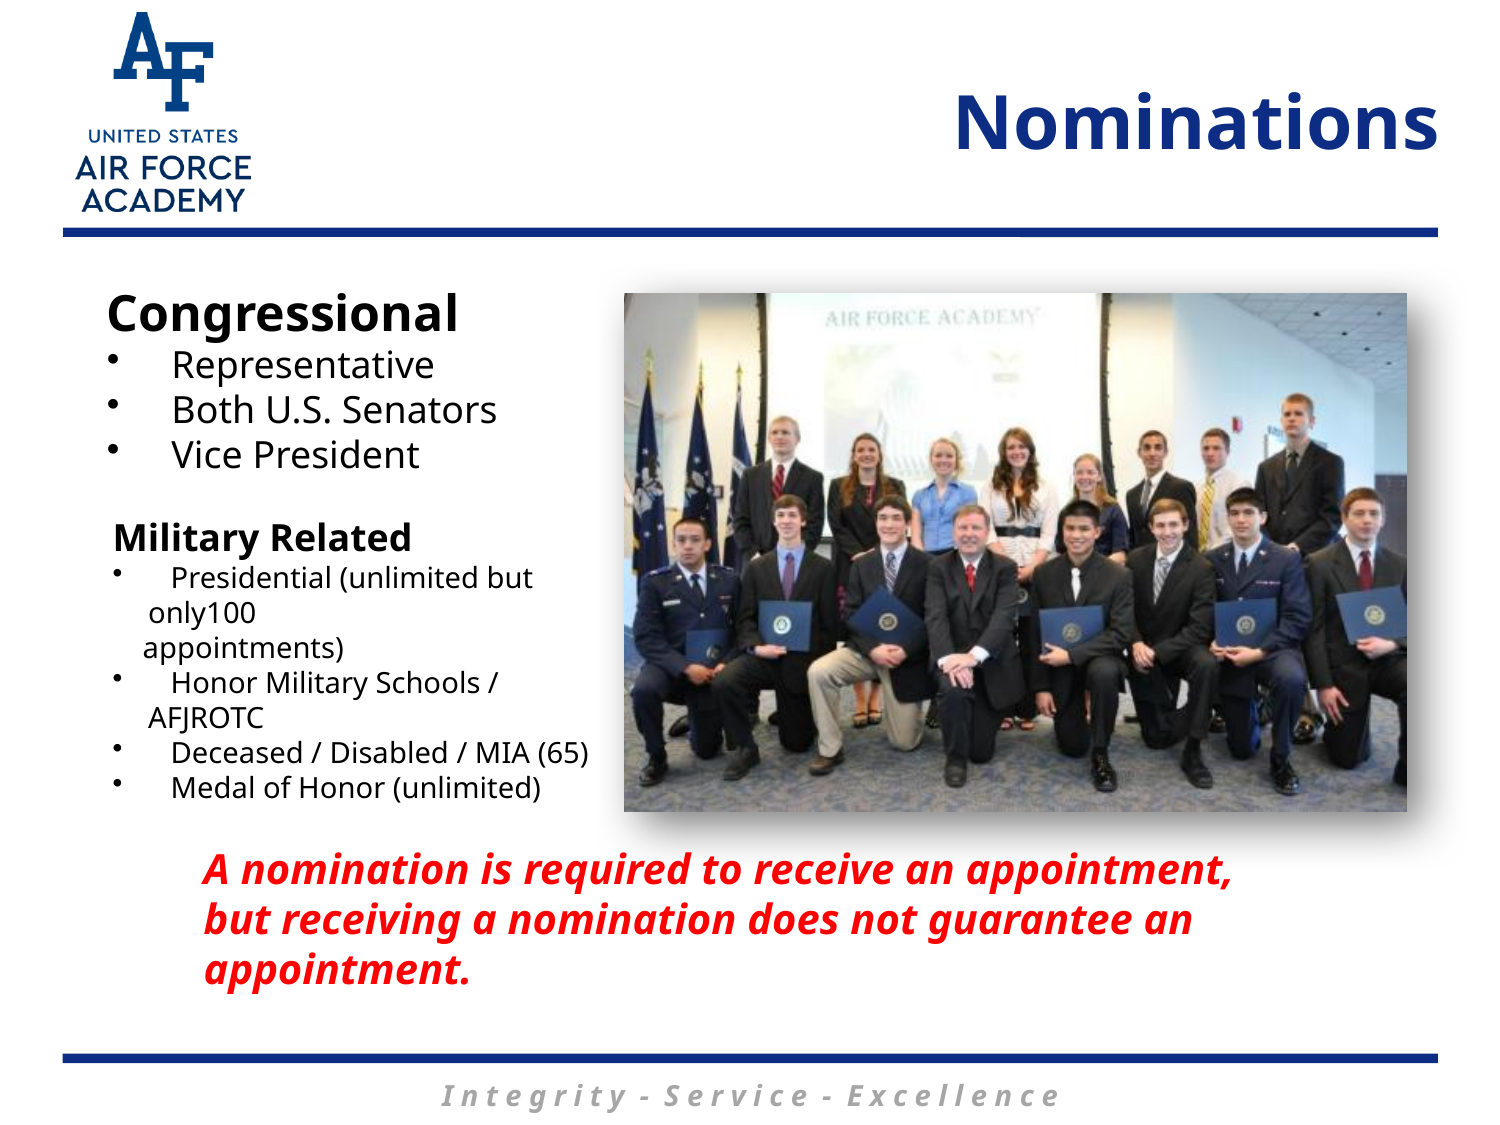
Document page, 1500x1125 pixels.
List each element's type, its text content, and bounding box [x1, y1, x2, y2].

text_box A nomination is required to receive an appointment, but receiving a nomination does not guarantee an appointment. [189, 835, 1269, 1051]
picture [75, 12, 251, 212]
text_box Military Related Presidential (unlimited but only100 appointments) Honor Military Schools / AFJROTC Deceased / Disabled / MIA (65) Medal of Honor (unlimited) [97, 506, 609, 812]
title Nominations [299, 29, 1456, 211]
picture [624, 292, 1407, 813]
text_box Congressional Representative Both U.S. Senators Vice President [92, 274, 532, 484]
